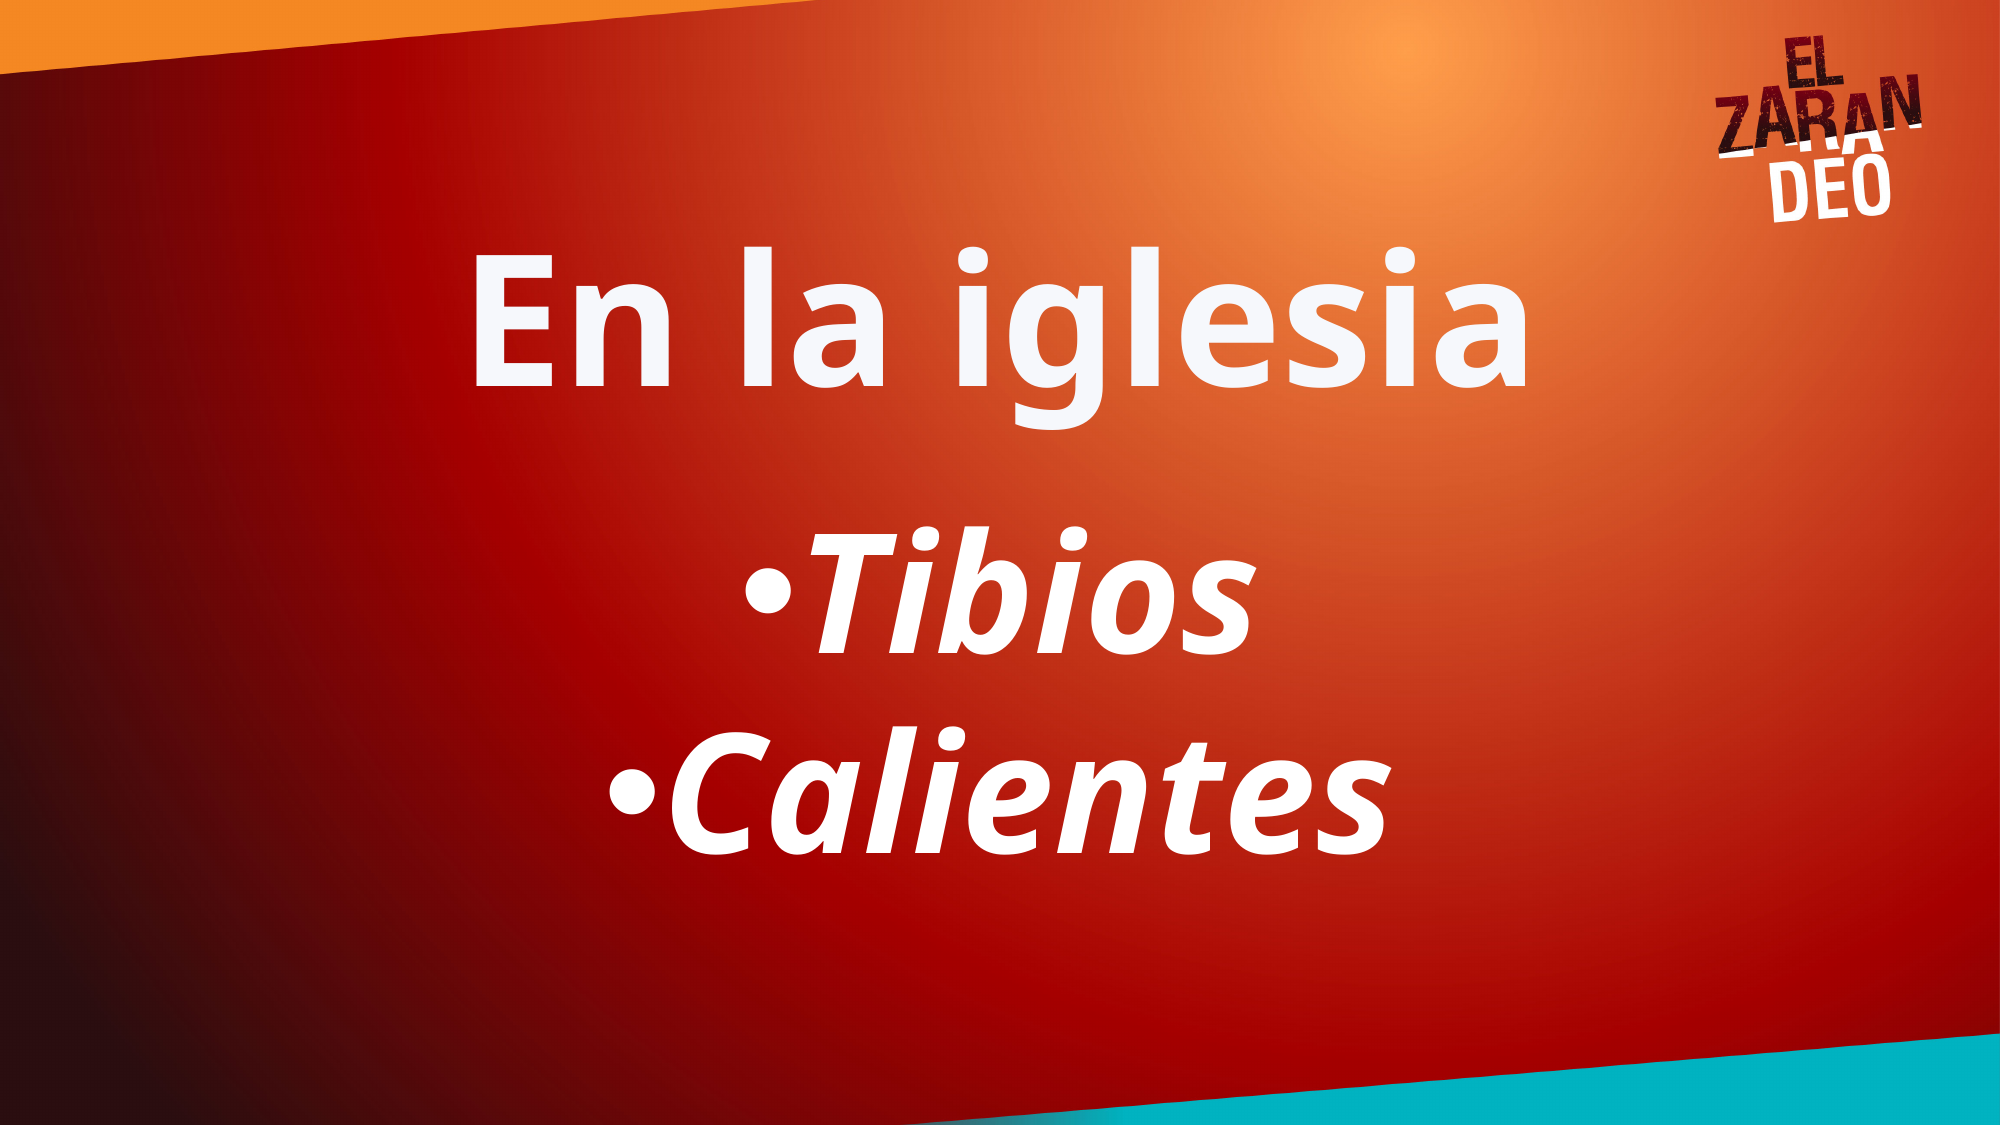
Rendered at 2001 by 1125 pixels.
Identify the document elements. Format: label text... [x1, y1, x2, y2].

list Tibios Calientes [137, 501, 1863, 909]
picture [0, 0, 2000, 1125]
title En la iglesia [137, 220, 1863, 439]
